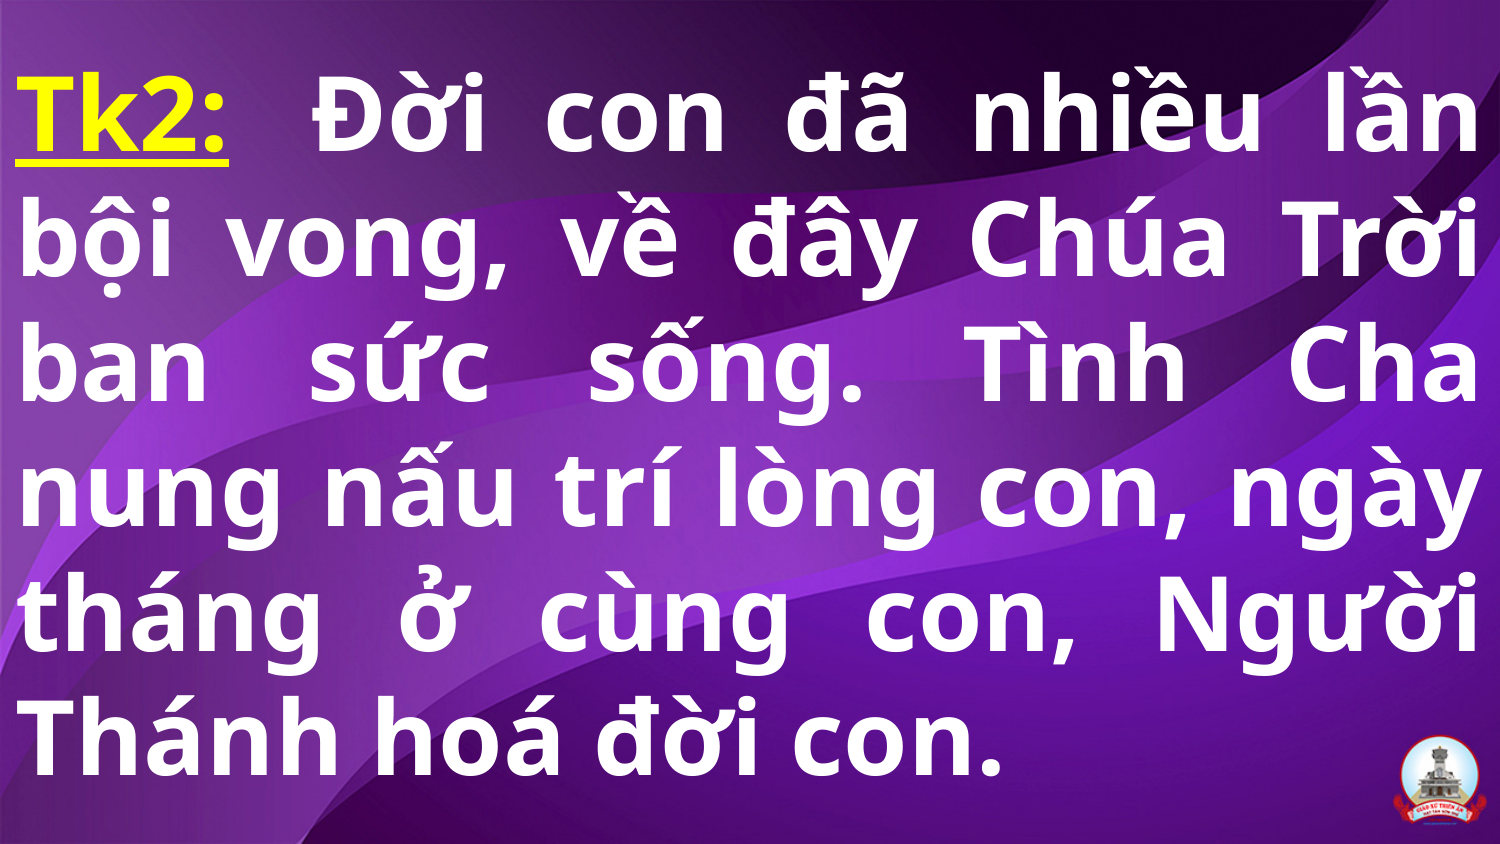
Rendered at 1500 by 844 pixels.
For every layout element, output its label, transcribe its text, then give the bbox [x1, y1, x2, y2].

title Tk2: Đời con đã nhiều lần bội vong, về đây Chúa Trời ban sức sống. Tình Cha nung nấu trí lòng con, ngày tháng ở cùng con, Người Thánh hoá đời con. [0, 0, 1500, 844]
